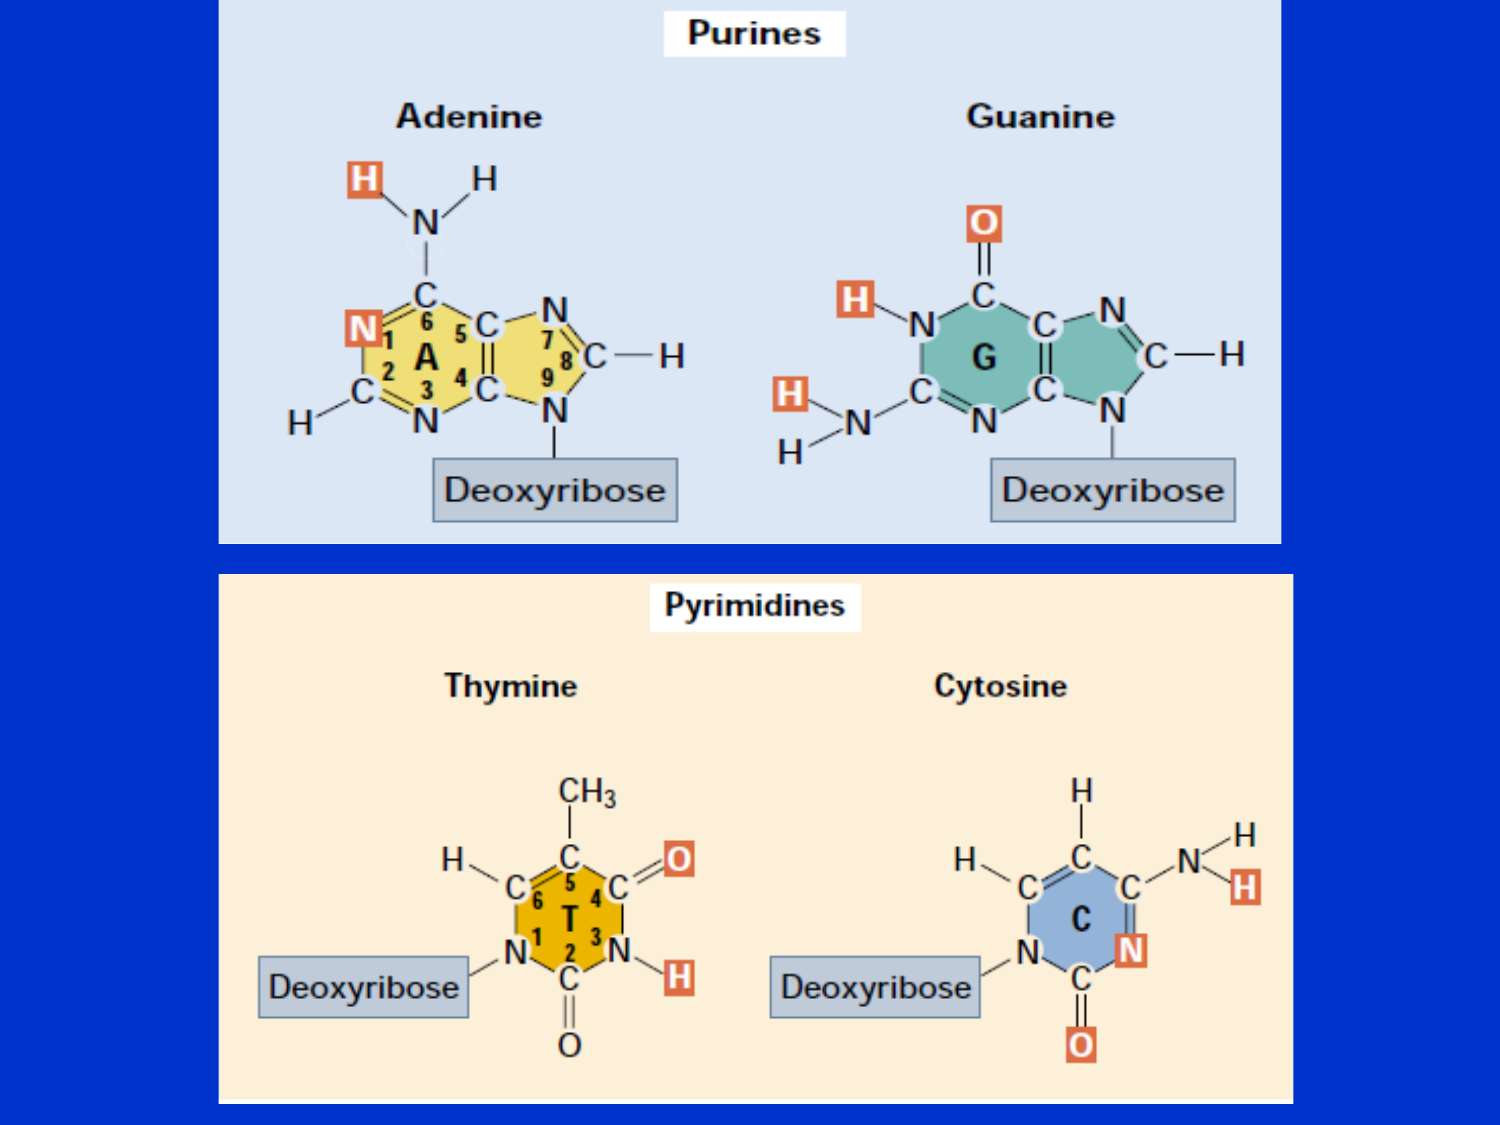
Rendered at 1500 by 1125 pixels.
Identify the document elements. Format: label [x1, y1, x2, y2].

picture [218, 0, 1282, 544]
picture [218, 573, 1294, 1104]
